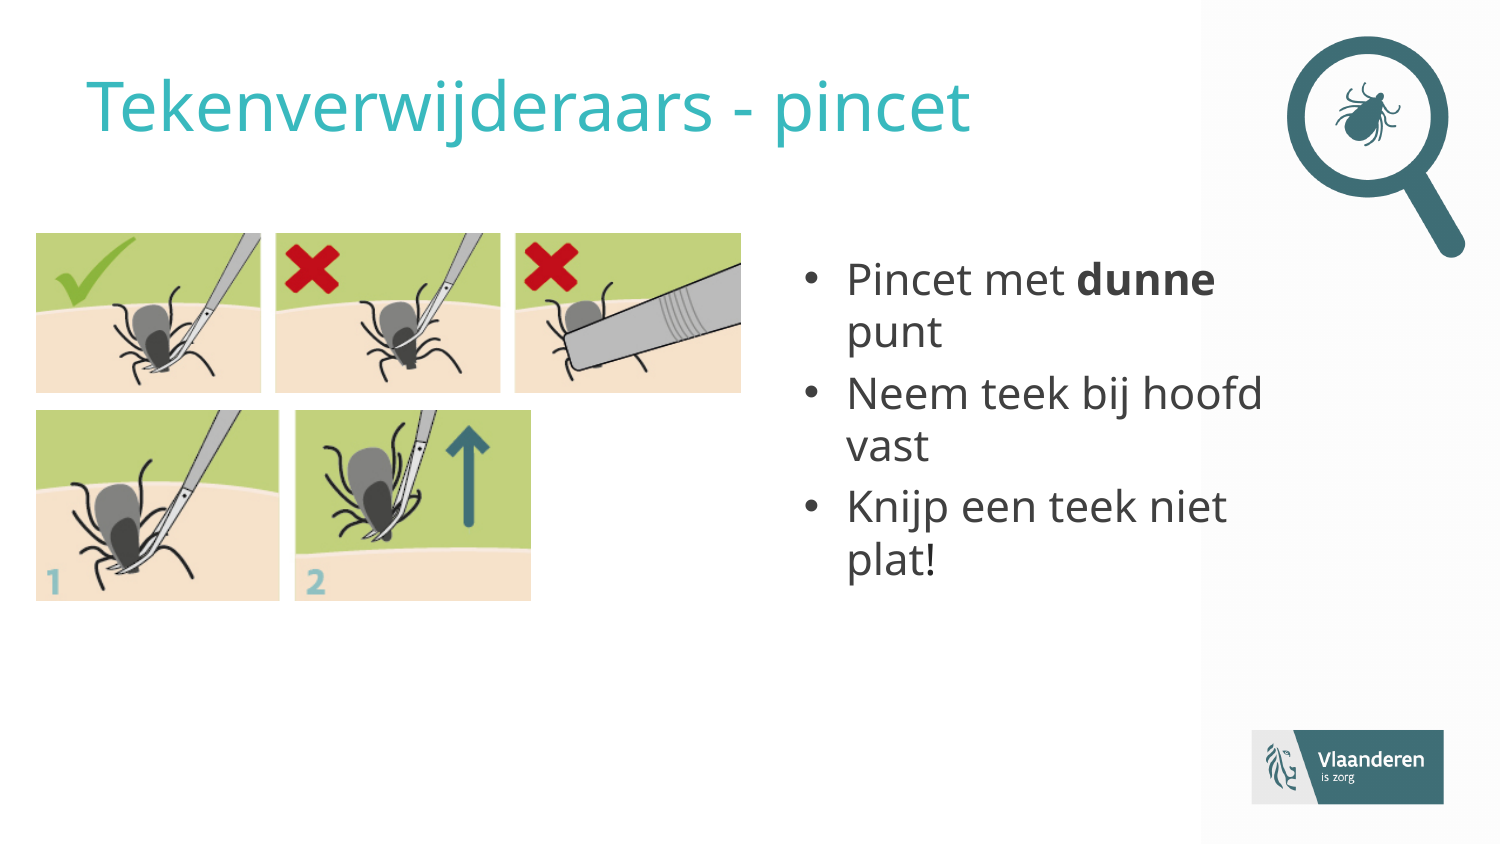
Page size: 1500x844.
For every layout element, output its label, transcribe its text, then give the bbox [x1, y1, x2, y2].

picture [35, 410, 531, 601]
picture [1201, 0, 1500, 844]
list Pincet met dunne punt Neem teek bij hoofd vast Knijp een teek niet plat! [792, 245, 1302, 803]
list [35, 233, 741, 393]
title Tekenverwijderaars - pincet [75, 33, 1425, 175]
